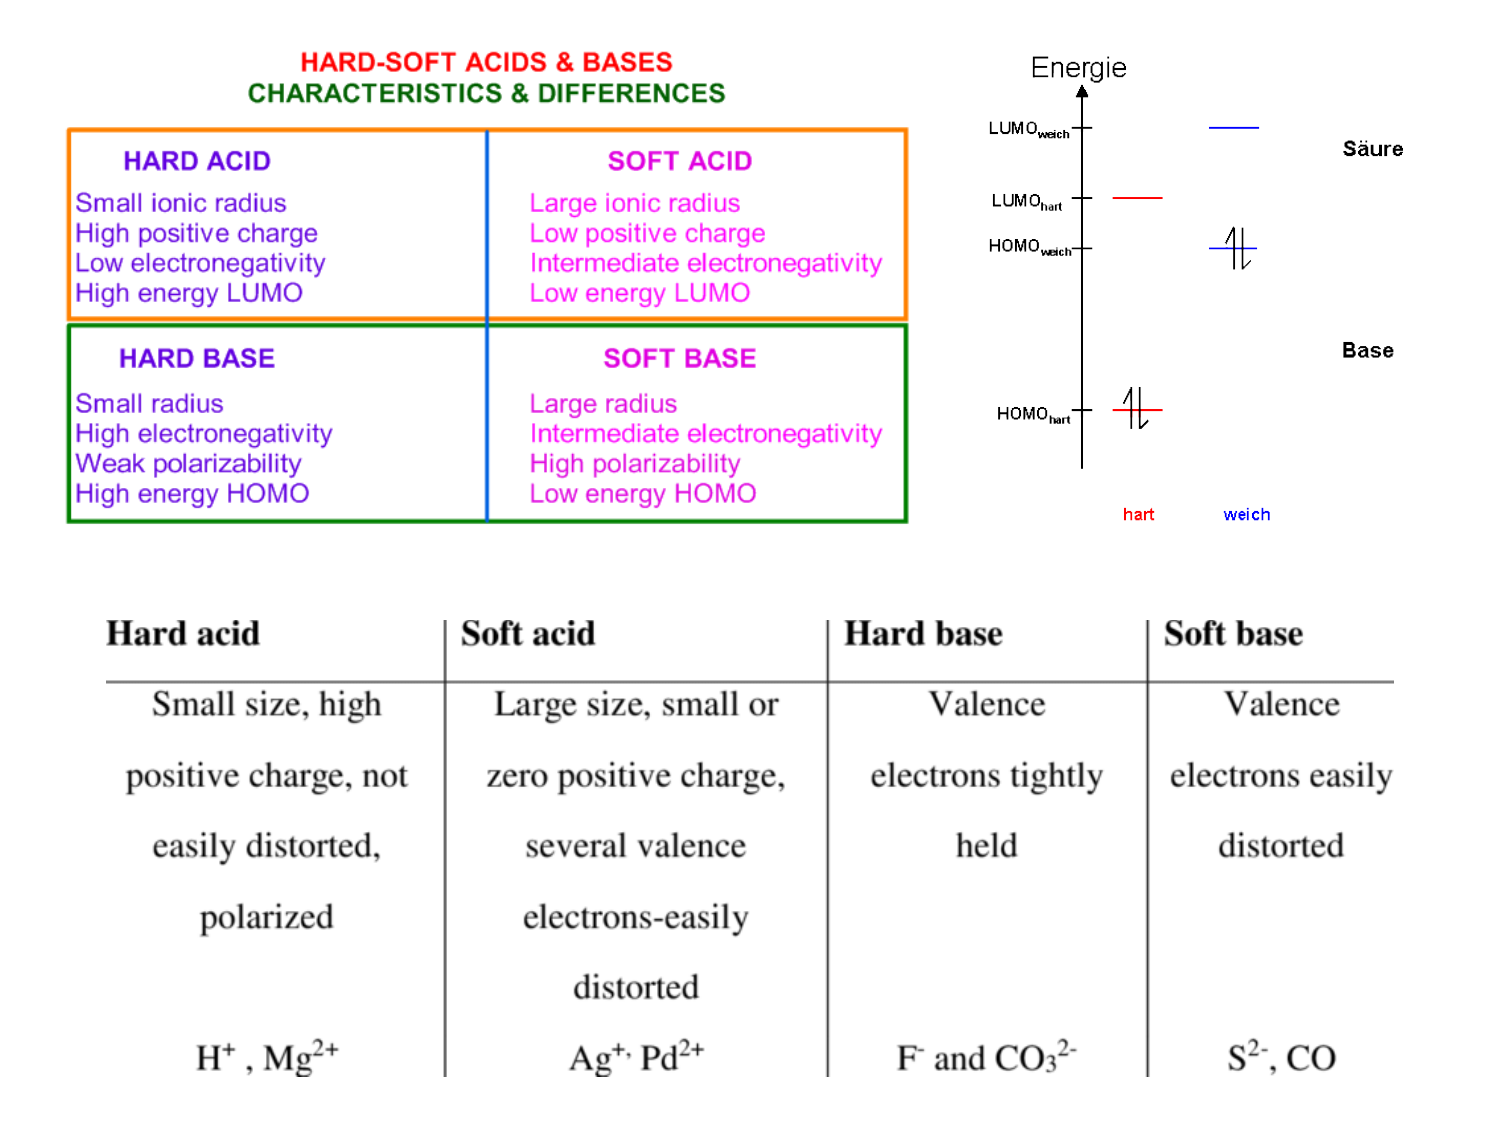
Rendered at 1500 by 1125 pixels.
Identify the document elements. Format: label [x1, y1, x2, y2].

picture [974, 48, 1423, 537]
picture [106, 620, 1394, 1077]
picture [62, 48, 913, 528]
